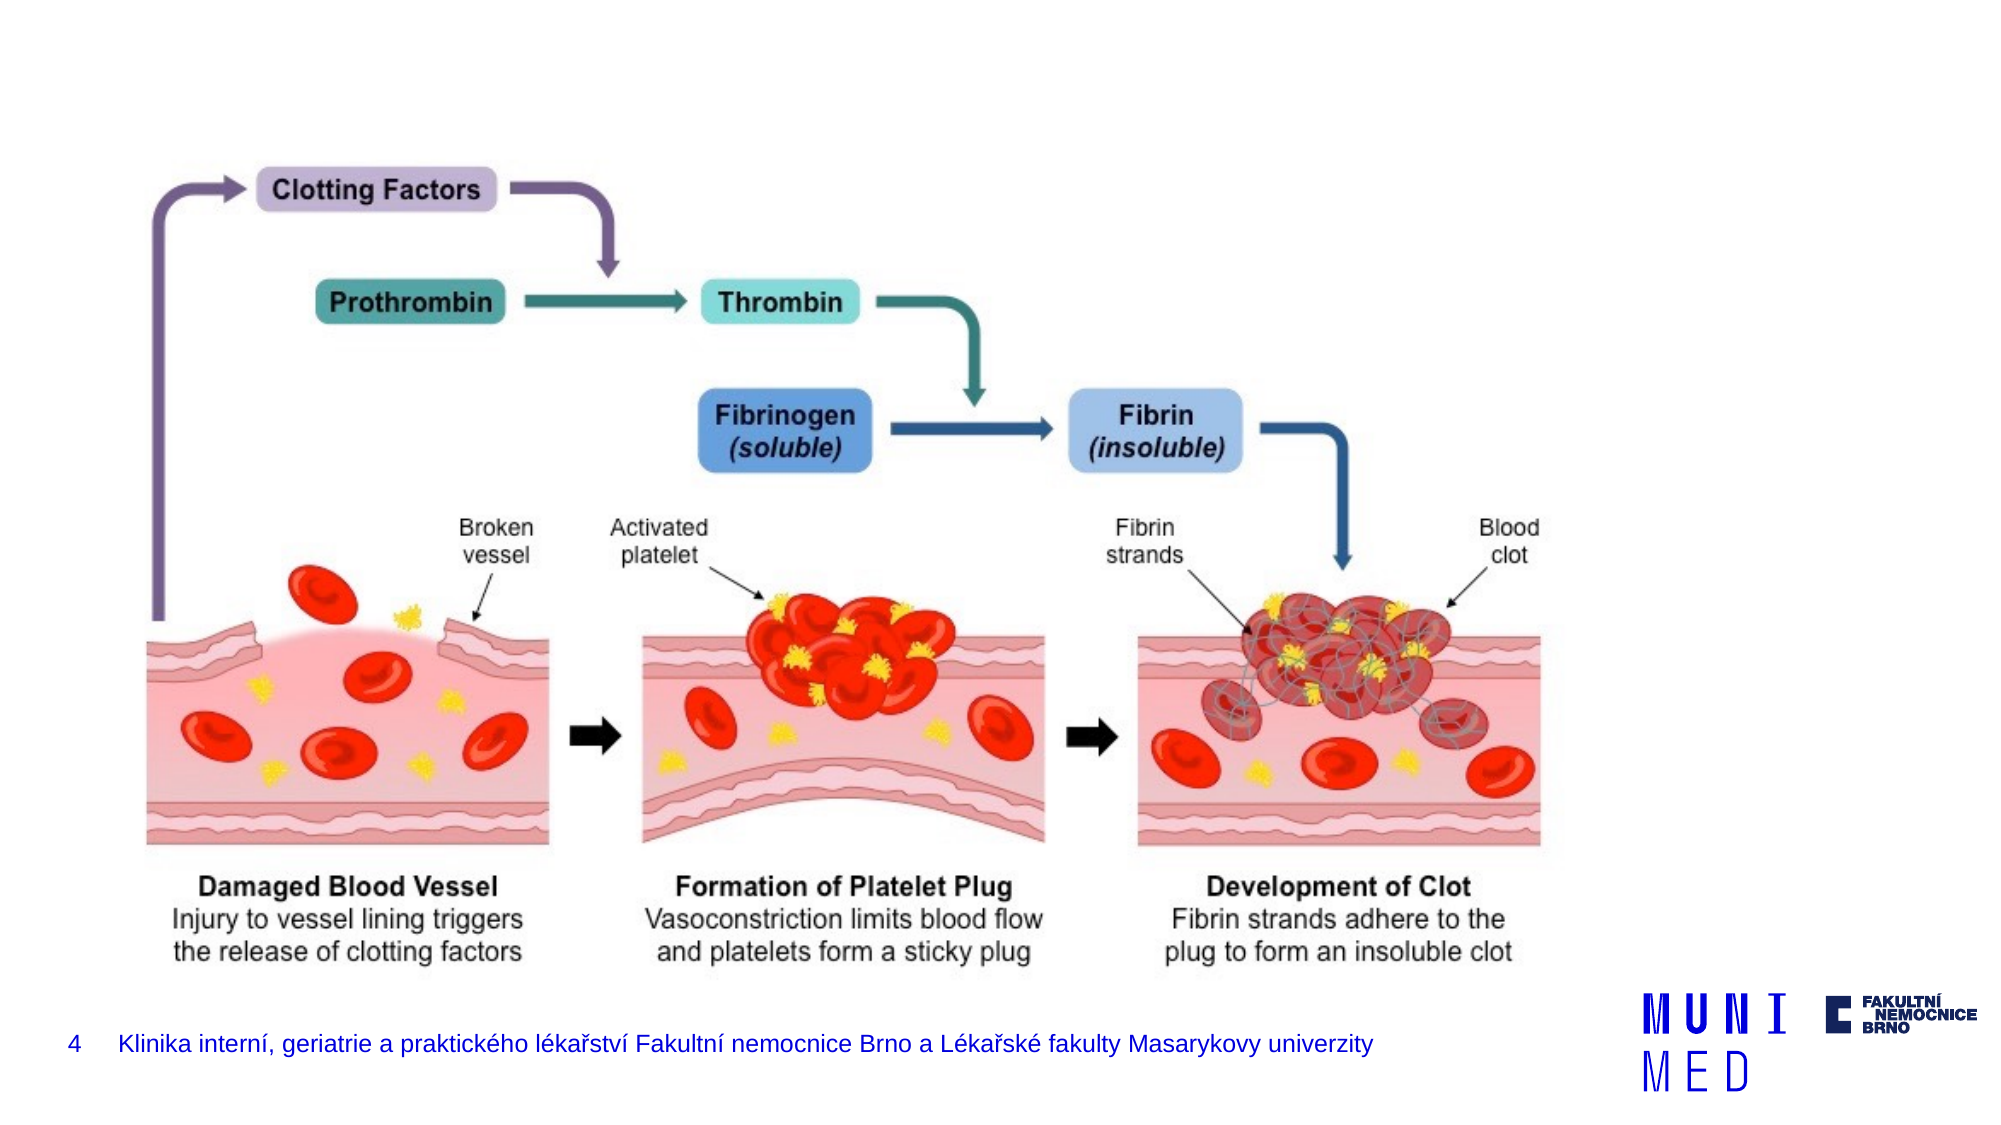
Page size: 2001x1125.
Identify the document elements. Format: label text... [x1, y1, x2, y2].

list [117, 133, 1575, 992]
slide_number 4 [67, 1021, 110, 1063]
footer Klinika interní, geriatrie a praktického lékařství Fakultní nemocnice Brno a Lékařské fakulty Masarykovy univerzity [118, 1021, 1418, 1063]
